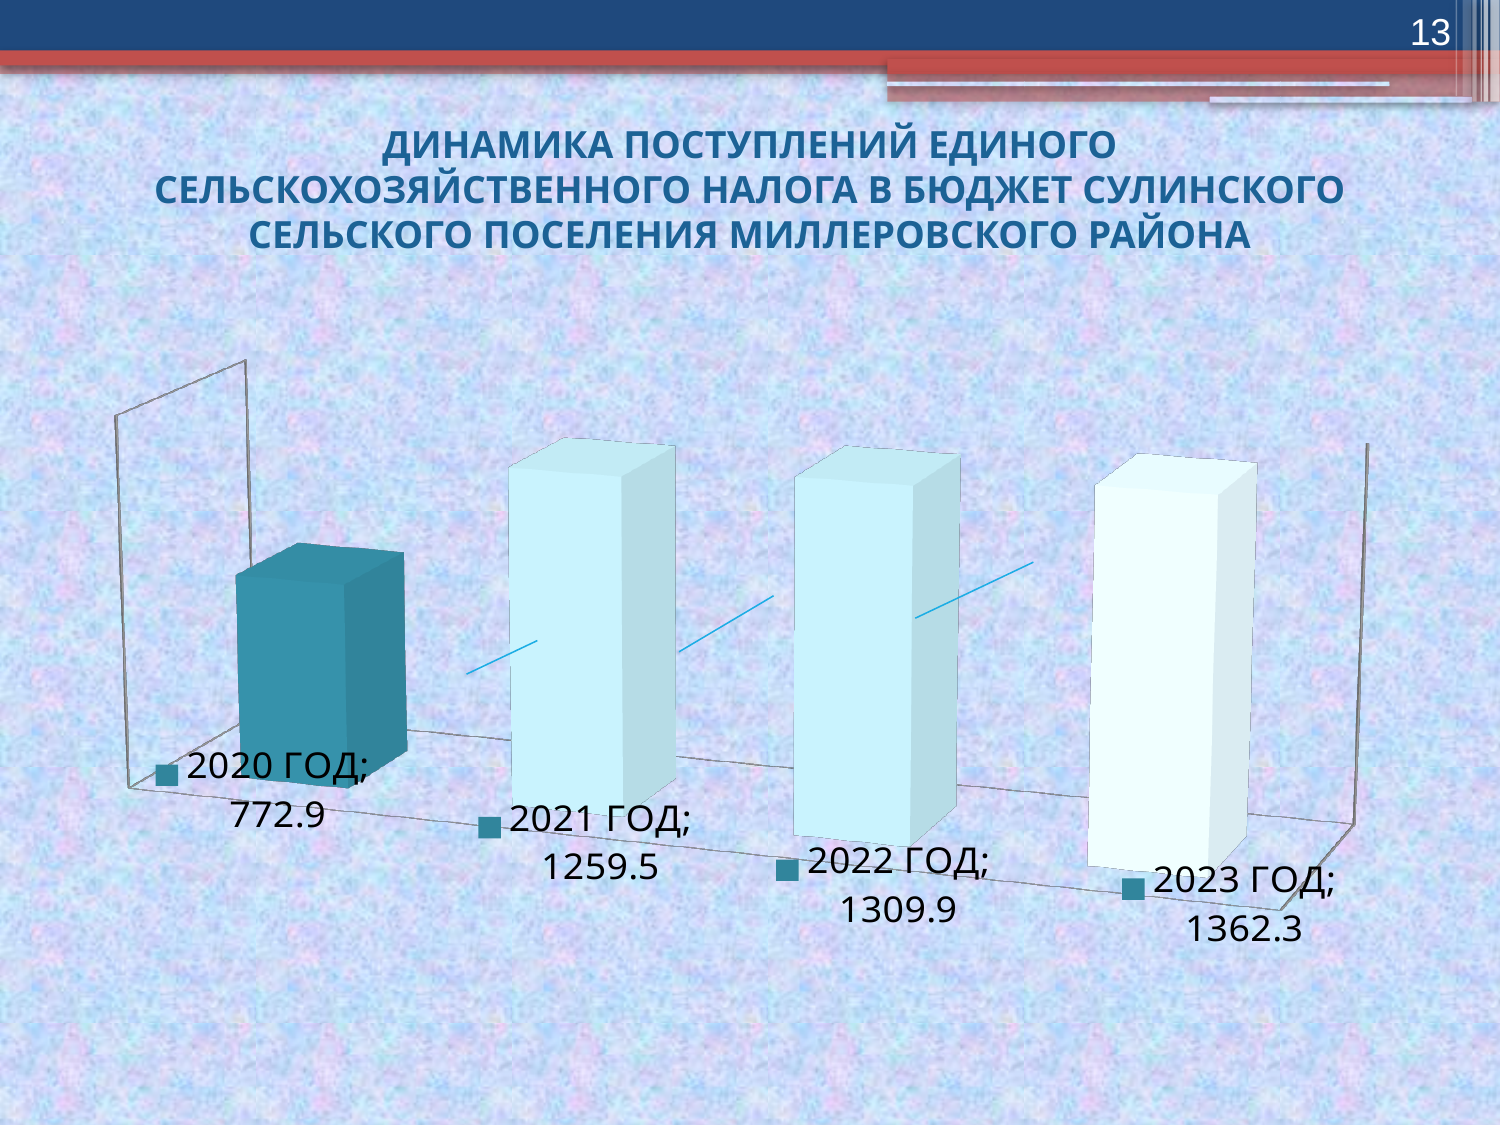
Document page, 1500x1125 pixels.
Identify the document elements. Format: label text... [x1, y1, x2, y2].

picture [0, 74, 1500, 1125]
chart [28, 337, 1456, 953]
text_box ДИНАМИКА ПОСТУПЛЕНИЙ ЕДИНОГО СЕЛЬСКОХОЗЯЙСТВЕННОГО НАЛОГА В БЮДЖЕТ СУЛИНСКОГО СЕЛЬСКОГО ПОСЕЛЕНИЯ МИЛЛЕРОВСКОГО РАЙОНА [100, 113, 1400, 264]
slide_number 13 [1341, 0, 1466, 61]
